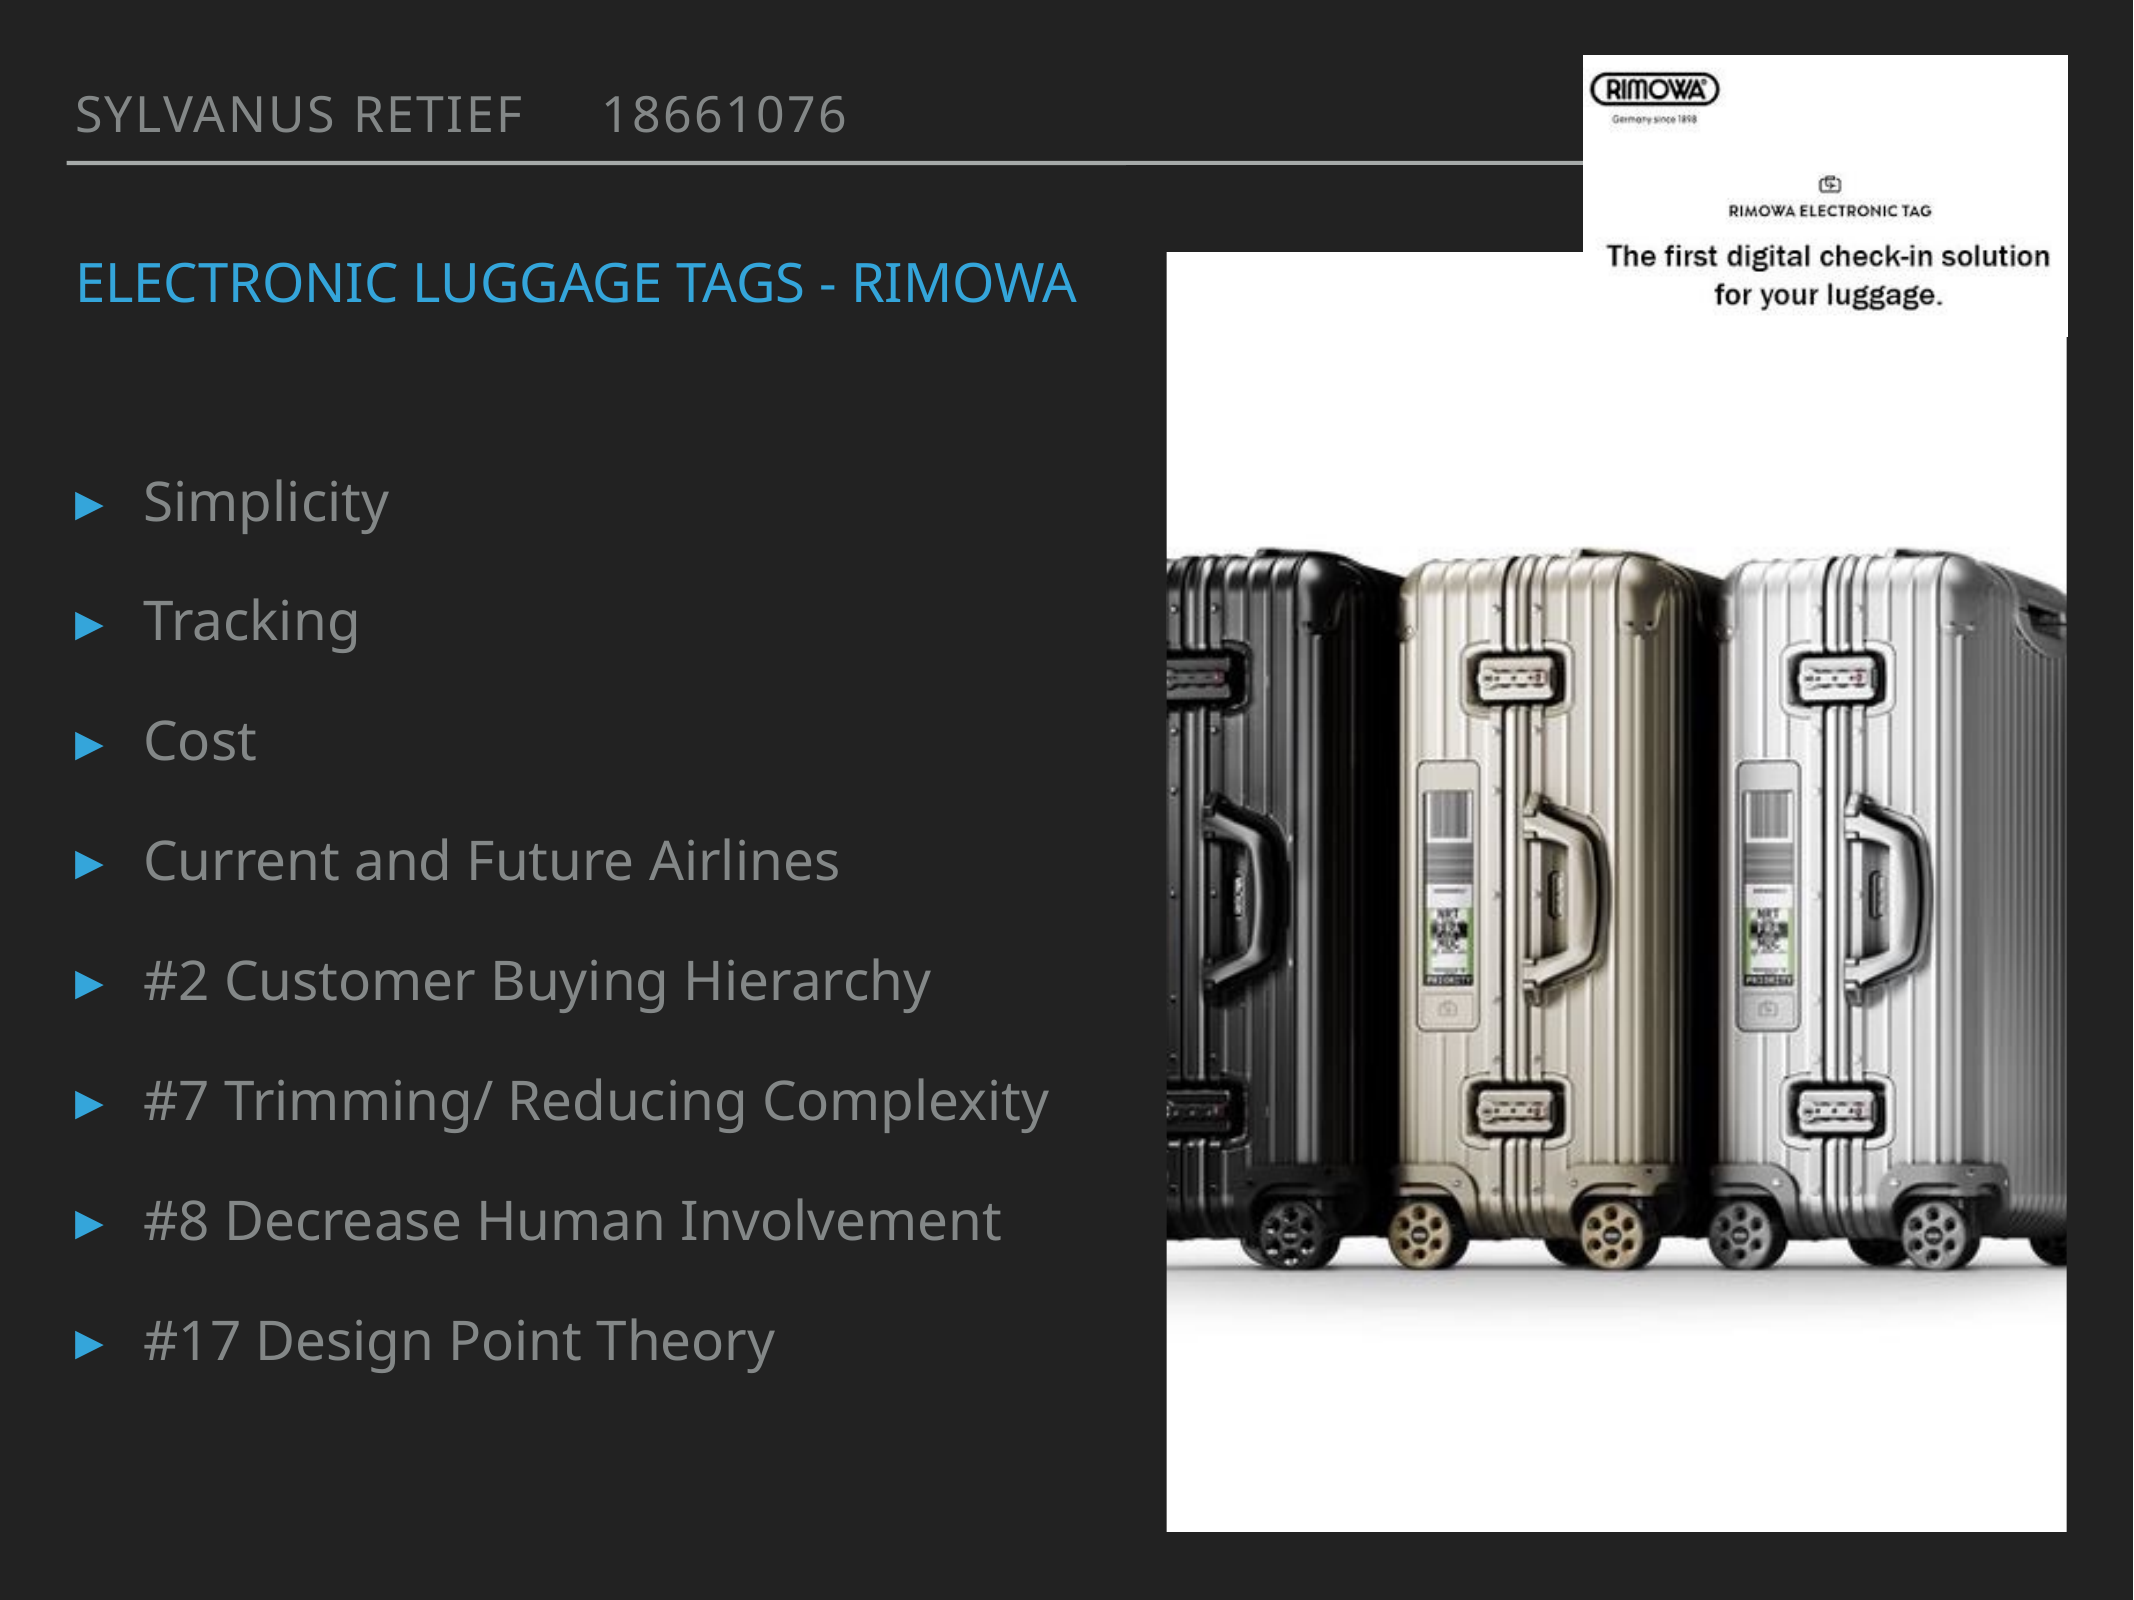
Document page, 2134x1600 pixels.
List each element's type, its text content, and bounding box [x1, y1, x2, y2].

title Electronic luggage tags - rimowa [66, 251, 1101, 372]
list Simplicity Tracking Cost Current and Future Airlines #2 Customer Buying Hierarchy #7 Trimming/ Reducing Complexity #8 Decrease Human Involvement #17 Design Point Theory [66, 457, 1101, 1461]
picture [1166, 54, 2068, 1532]
list Sylvanus retief 18661076 [66, 74, 1582, 151]
